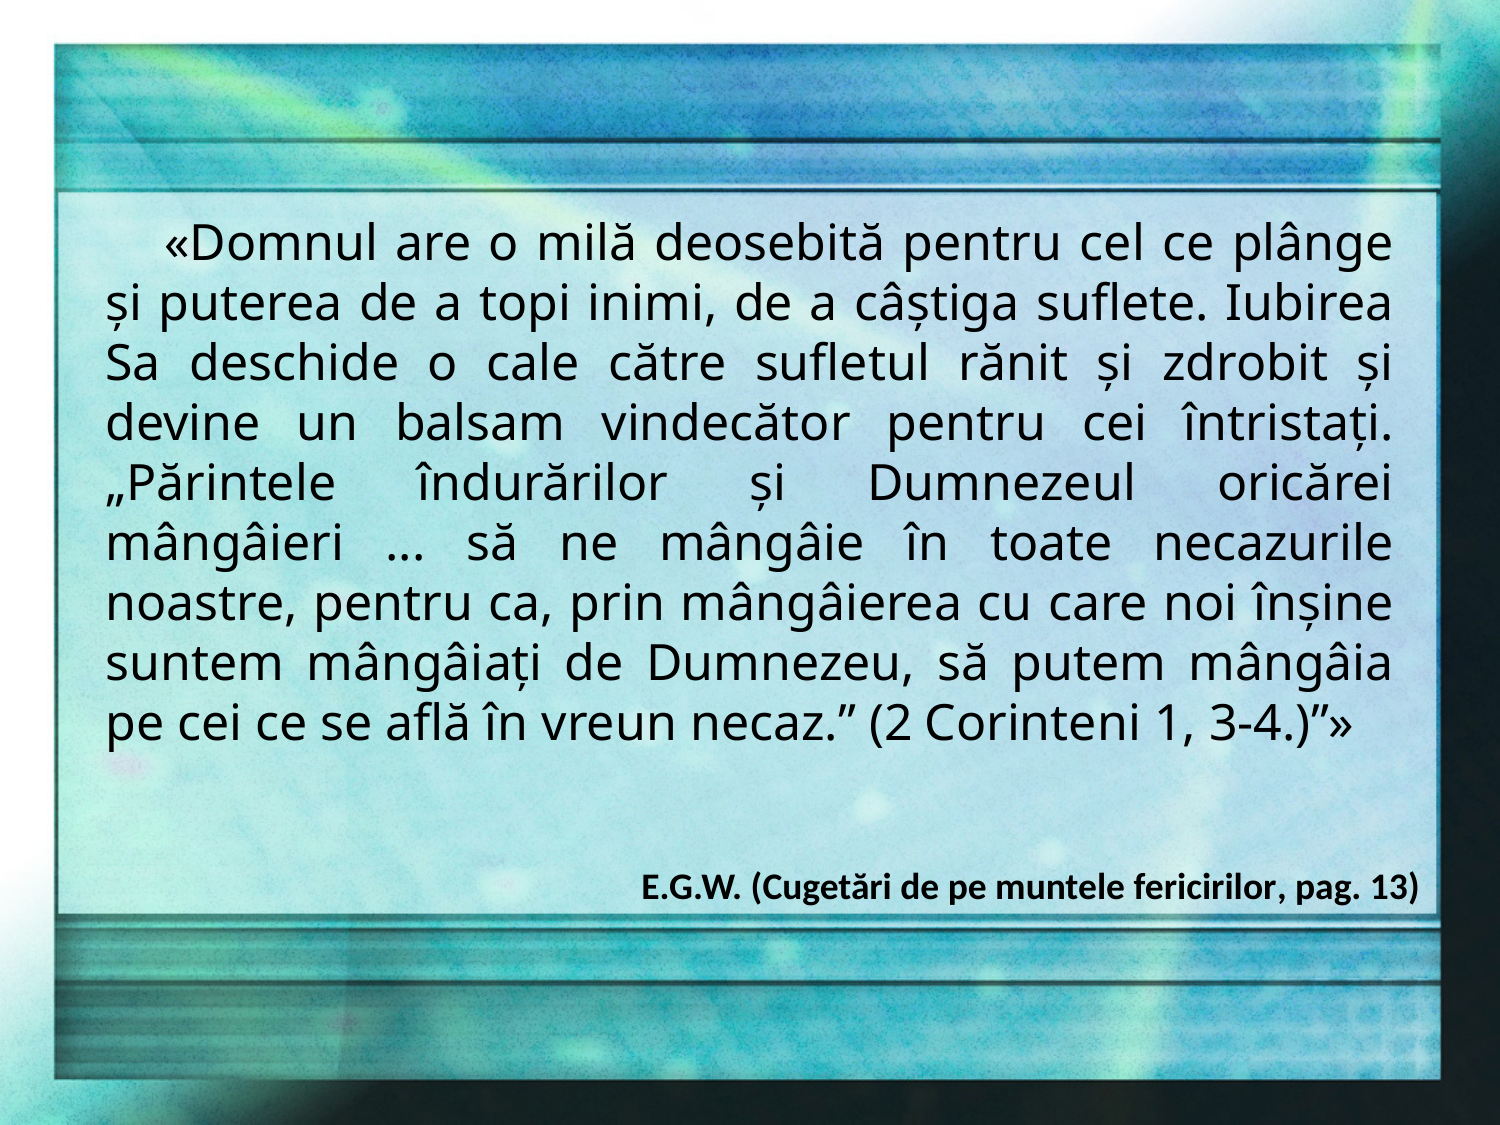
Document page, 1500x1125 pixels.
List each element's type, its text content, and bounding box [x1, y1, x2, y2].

picture [0, 0, 1500, 1125]
text_box E.G.W. (Cugetări de pe muntele fericirilor, pag. 13) [626, 854, 1435, 915]
text_box «Domnul are o milă deosebită pentru cel ce plânge şi puterea de a topi inimi, de a câştiga suflete. Iubirea Sa deschide o cale către sufletul rănit şi zdrobit şi devine un balsam vindecător pentru cei întristaţi. „Părintele îndurărilor şi Dumnezeul oricărei mângâieri ... să ne mângâie în toate necazurile noastre, pentru ca, prin mângâierea cu care noi înşine suntem mângâiaţi de Dumnezeu, să putem mângâia pe cei ce se află în vreun necaz.” (2 Corinteni 1, 3-4.)”» [90, 203, 1410, 758]
